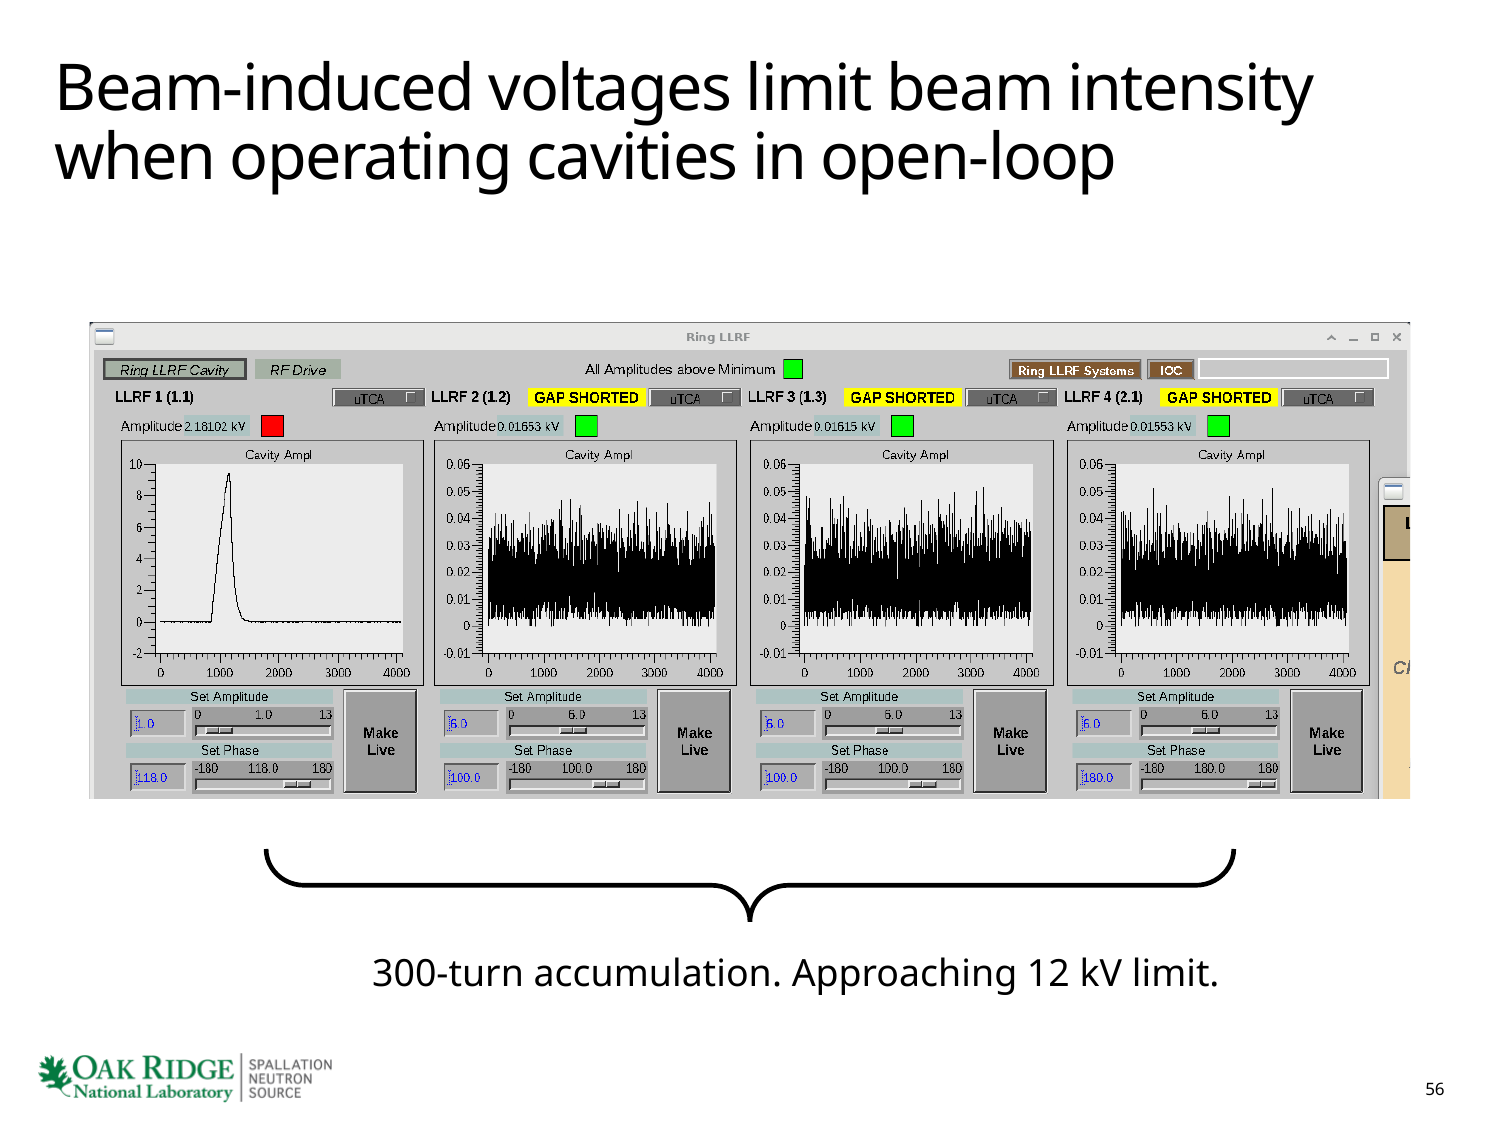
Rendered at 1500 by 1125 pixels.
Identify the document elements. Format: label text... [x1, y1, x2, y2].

text_box [265, 848, 1235, 922]
text_box 300-turn accumulation. Approaching 12 kV limit. [357, 941, 1326, 1002]
picture [33, 1050, 337, 1106]
title Beam-induced voltages limit beam intensity when operating cavities in open-loop [54, 54, 1446, 200]
picture [89, 322, 1411, 799]
